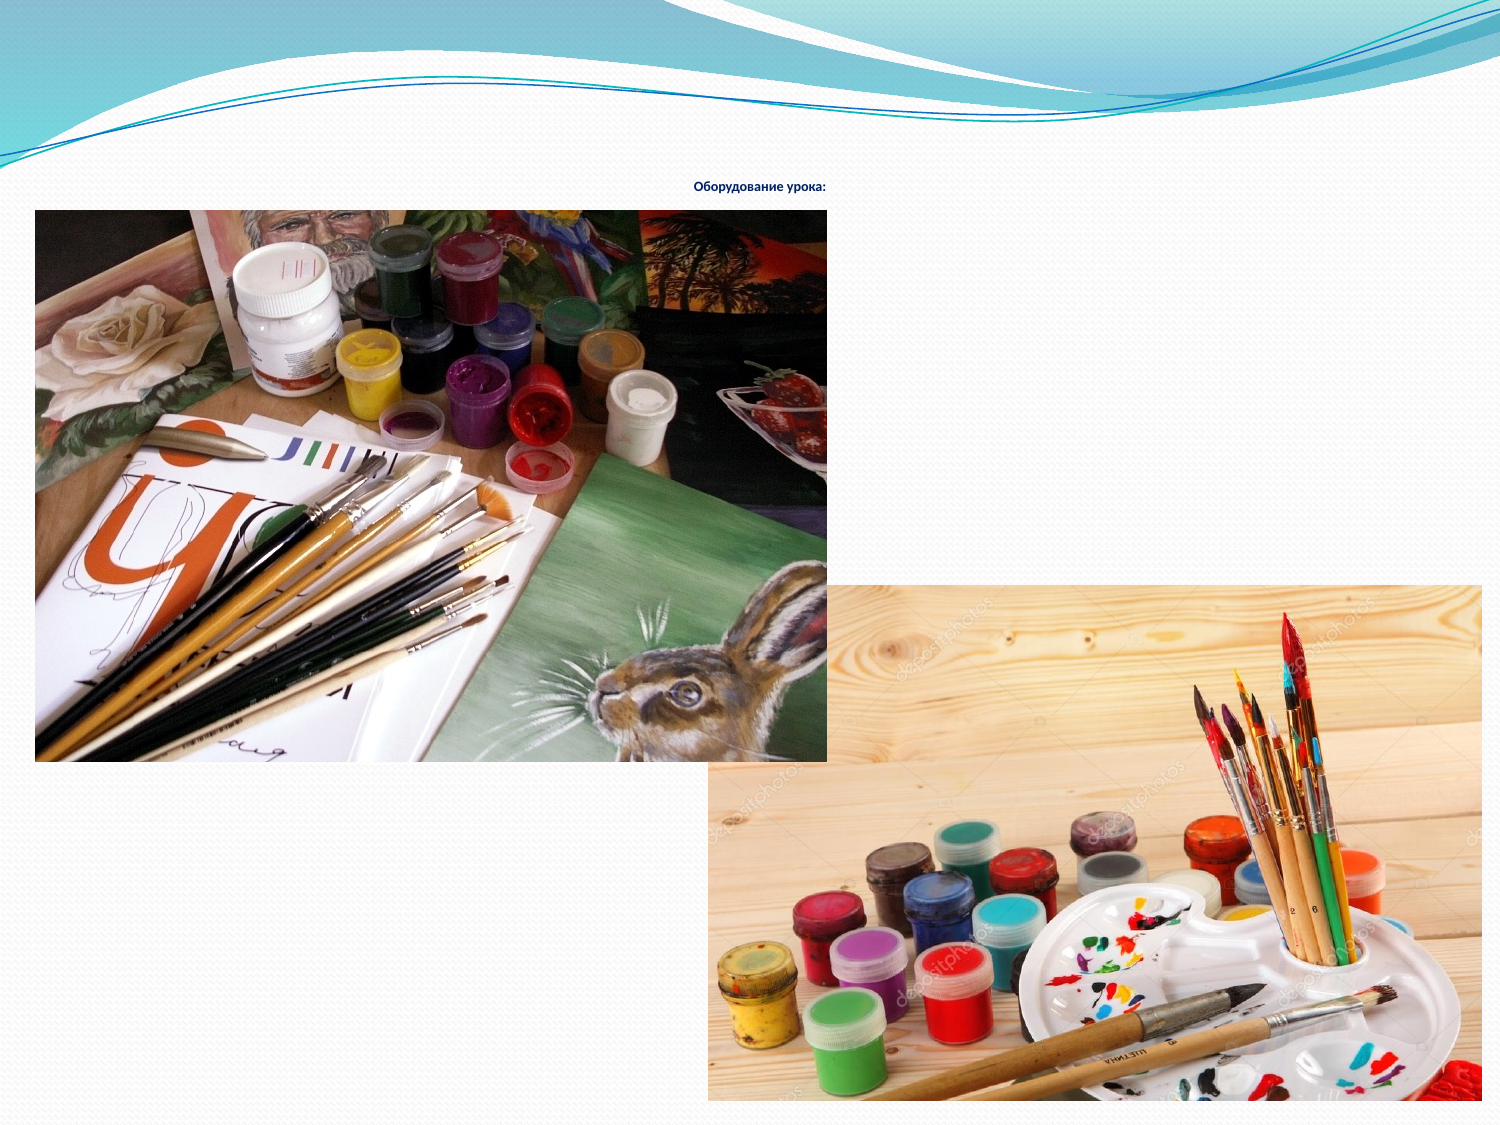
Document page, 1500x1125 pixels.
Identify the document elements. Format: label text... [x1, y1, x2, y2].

picture [34, 210, 827, 762]
picture [708, 585, 1482, 1101]
title Оборудование урока: [46, 46, 1477, 211]
